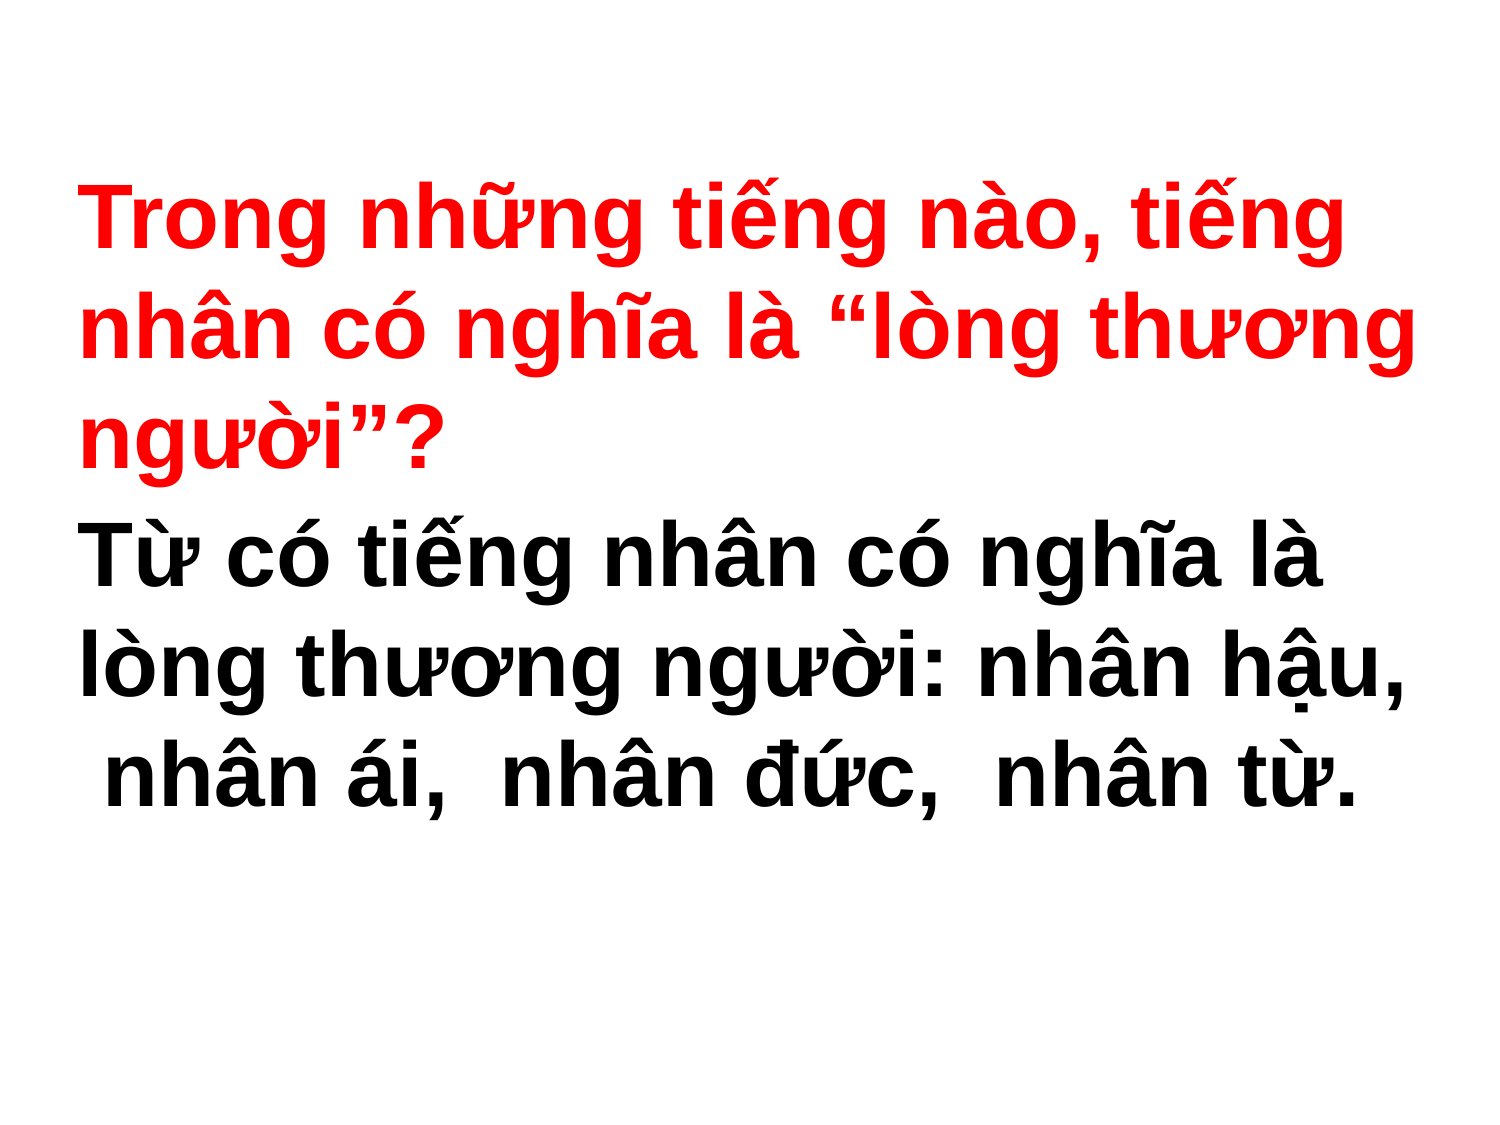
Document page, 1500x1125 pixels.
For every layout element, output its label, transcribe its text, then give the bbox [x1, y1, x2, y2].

text_box Từ có tiếng nhân có nghĩa là lòng thương người: nhân hậu, nhân ái, nhân đức, nhân từ. [62, 487, 1438, 833]
text_box Trong những tiếng nào, tiếng nhân có nghĩa là “lòng thương người”? [62, 149, 1438, 487]
